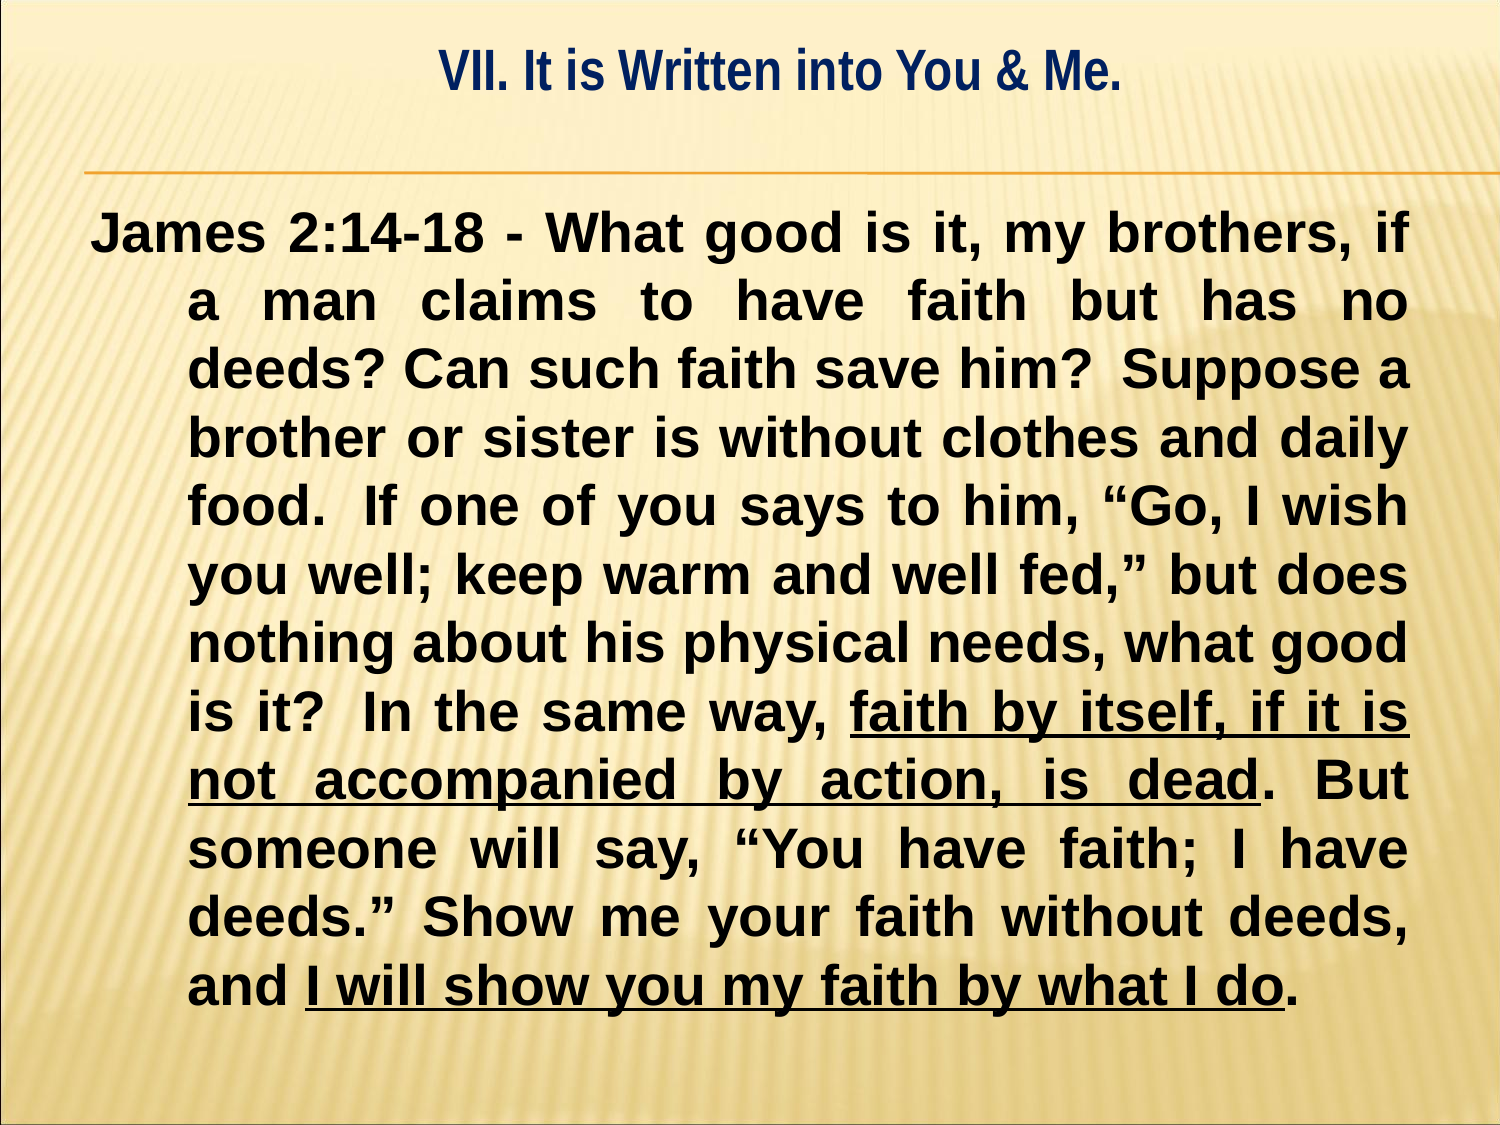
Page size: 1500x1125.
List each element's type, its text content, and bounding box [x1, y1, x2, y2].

picture [0, 0, 1500, 1125]
list James 2:14-18 - What good is it, my brothers, if a man claims to have faith but has no deeds? Can such faith save him? ﻿Suppose a brother or sister is without clothes and daily food. ﻿If one of you says to him, “Go, I wish you well; keep warm and well fed,” but does nothing about his physical needs, what good is it? ﻿In the same way, faith by itself, if it is not accompanied by action, is dead. ﻿But someone will say, “You have faith; I have deeds.” Show me your faith without deeds, and I will show you my faith by what I do. [75, 187, 1425, 1038]
text_box VII. It is Written into You & Me. [137, 24, 1425, 110]
